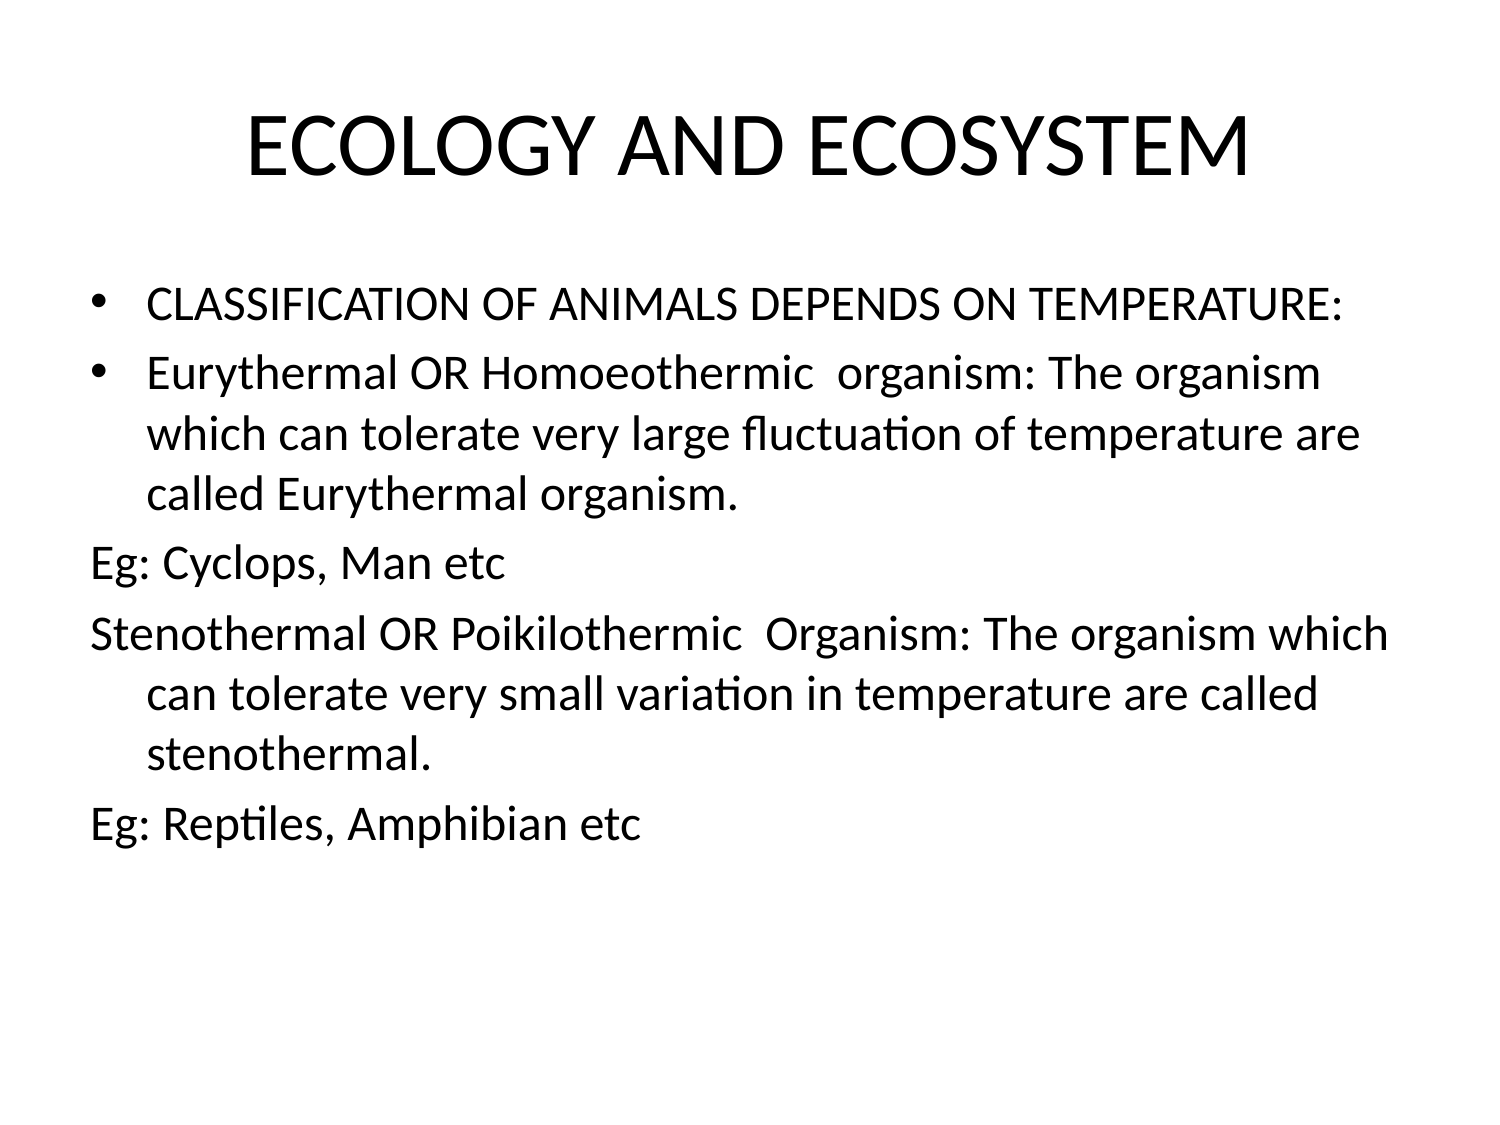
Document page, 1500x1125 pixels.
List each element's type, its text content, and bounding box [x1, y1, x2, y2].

list CLASSIFICATION OF ANIMALS DEPENDS ON TEMPERATURE: Eurythermal OR Homoeothermic organism: The organism which can tolerate very large fluctuation of temperature are called Eurythermal organism. Eg: Cyclops, Man etc Stenothermal OR Poikilothermic Organism: The organism which can tolerate very small variation in temperature are called stenothermal. Eg: Reptiles, Amphibian etc [75, 262, 1425, 1005]
title ECOLOGY AND ECOSYSTEM [75, 45, 1425, 233]
